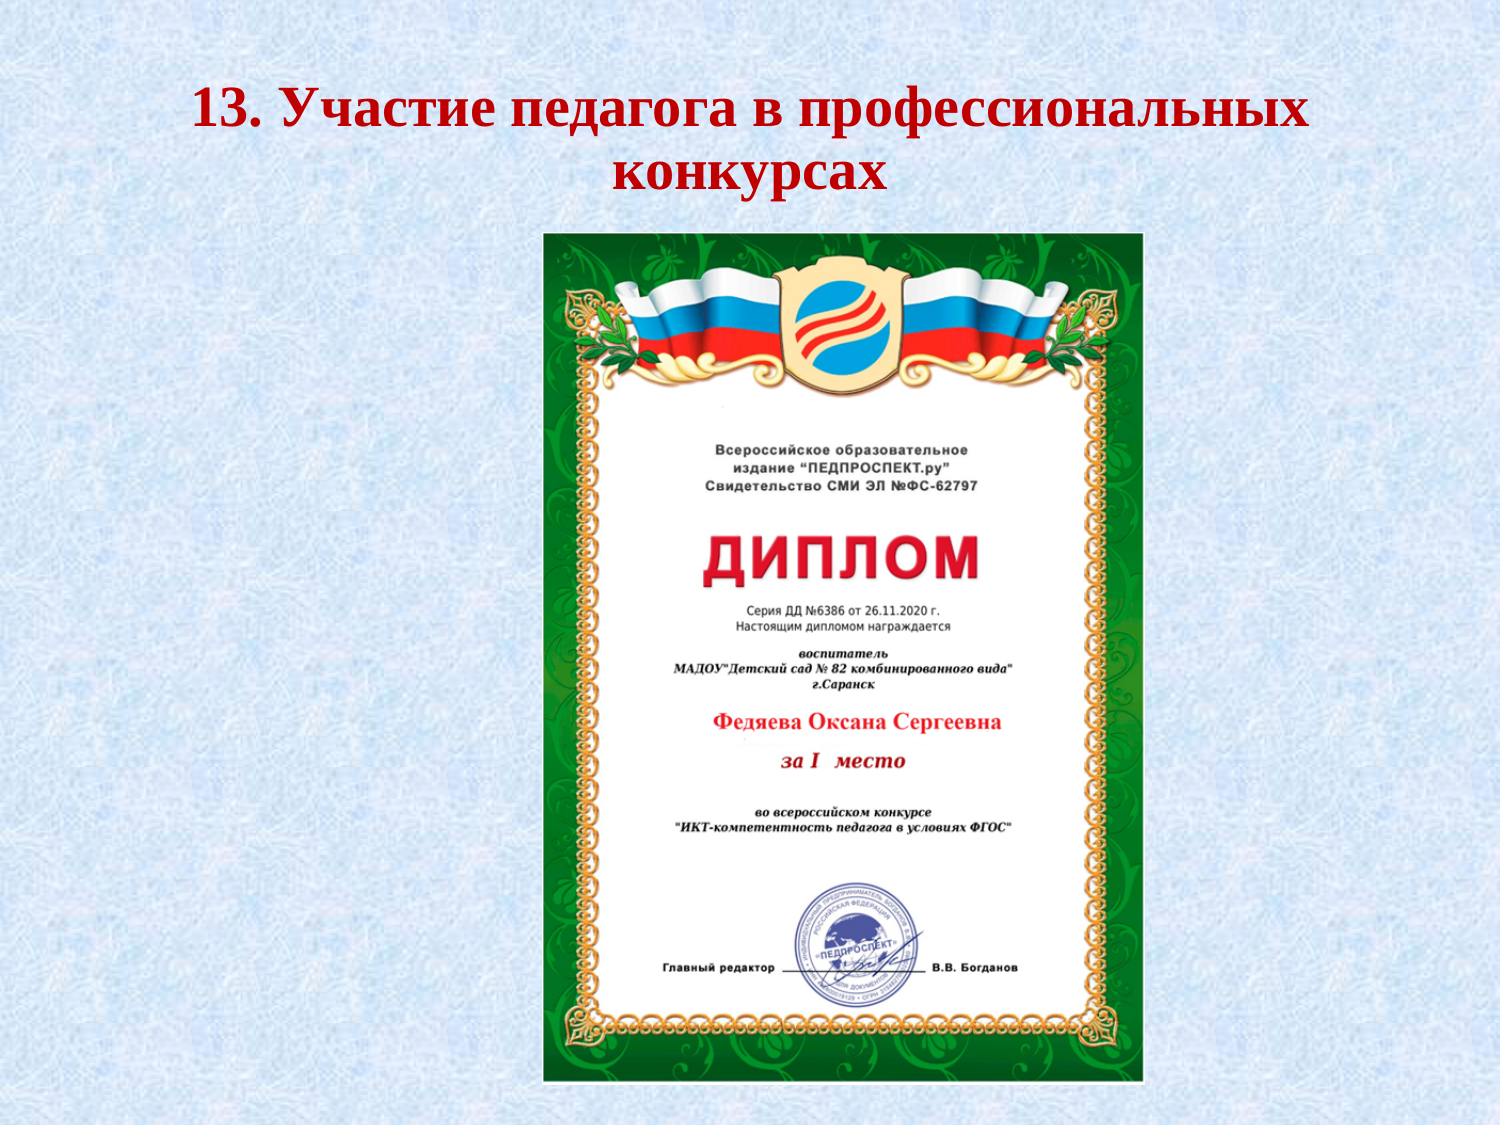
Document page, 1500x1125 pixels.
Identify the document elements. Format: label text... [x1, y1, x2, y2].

picture [0, 0, 1500, 1125]
title 13. Участие педагога в профессиональных конкурсах [75, 45, 1425, 233]
